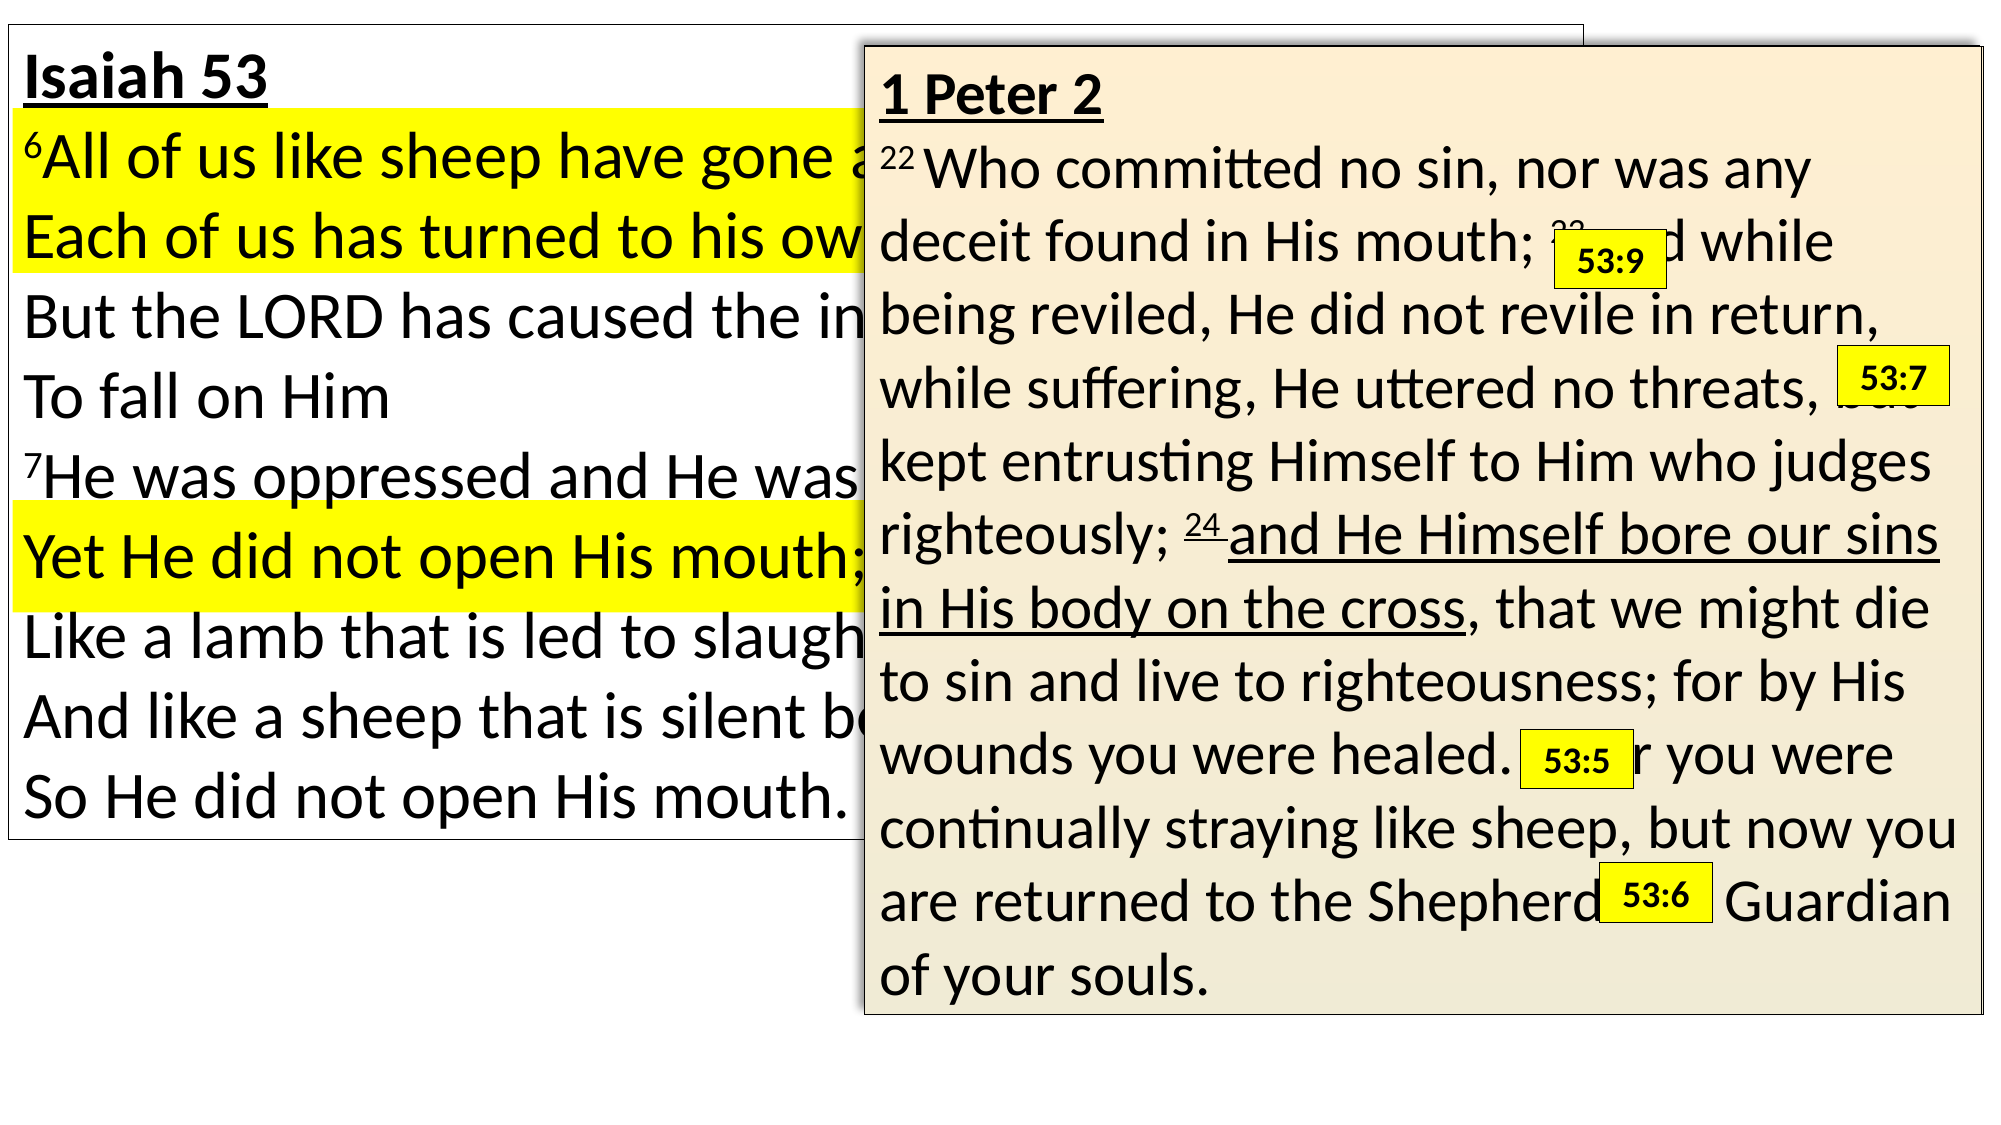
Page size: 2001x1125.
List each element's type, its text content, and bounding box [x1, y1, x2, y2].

text_box 1 Peter 2 22 Who committed no sin, nor was any deceit found in His mouth; 23 and while being reviled, He did not revile in return, while suffering, He uttered no threats, but kept entrusting Himself to Him who judges righteously; 24 and He Himself bore our sins in His body on the cross, that we might die to sin and live to righteousness; for by His wounds you were healed. 25 For you were continually straying like sheep, but now you are returned to the Shepherd and Guardian of your souls. [864, 46, 1982, 1015]
text_box 53:7 [1837, 345, 1950, 406]
text_box 53:5 [1520, 729, 1634, 789]
text_box 53:6 [1599, 862, 1713, 923]
text_box 53:9 [1554, 229, 1667, 289]
text_box Isaiah 53 6All of us like sheep have gone astray, Each of us has turned to his own way; But the LORD has caused the iniquity of us all To fall on Him 7He was oppressed and He was afflicted, Yet He did not open His mouth; Like a lamb that is led to slaughter, And like a sheep that is silent before its shearers, So He did not open His mouth. [8, 24, 1584, 840]
